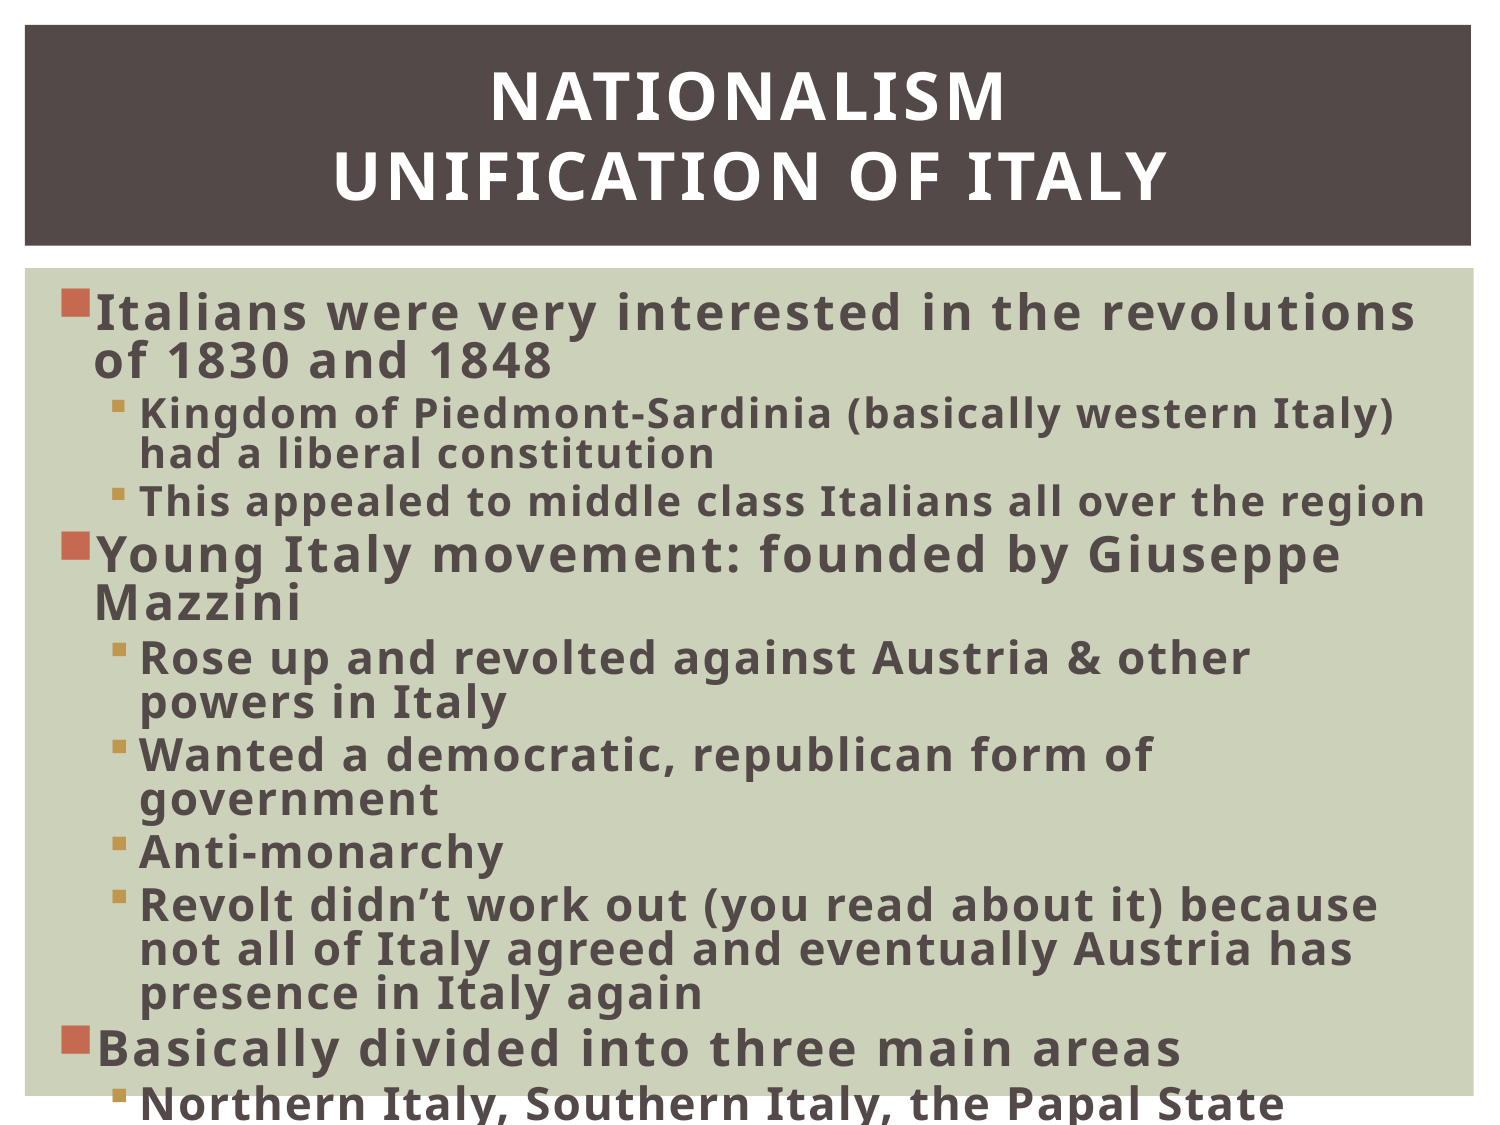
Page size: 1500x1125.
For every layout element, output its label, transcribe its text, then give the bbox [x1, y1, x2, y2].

title Nationalism Unification of Italy [0, 24, 1500, 243]
list Italians were very interested in the revolutions of 1830 and 1848 Kingdom of Piedmont-Sardinia (basically western Italy) had a liberal constitution This appealed to middle class Italians all over the region Young Italy movement: founded by Giuseppe Mazzini Rose up and revolted against Austria & other powers in Italy Wanted a democratic, republican form of government Anti-monarchy Revolt didn’t work out (you read about it) because not all of Italy agreed and eventually Austria has presence in Italy again Basically divided into three main areas Northern Italy, Southern Italy, the Papal State Keep this in mind when reading about unification [34, 284, 1462, 1078]
